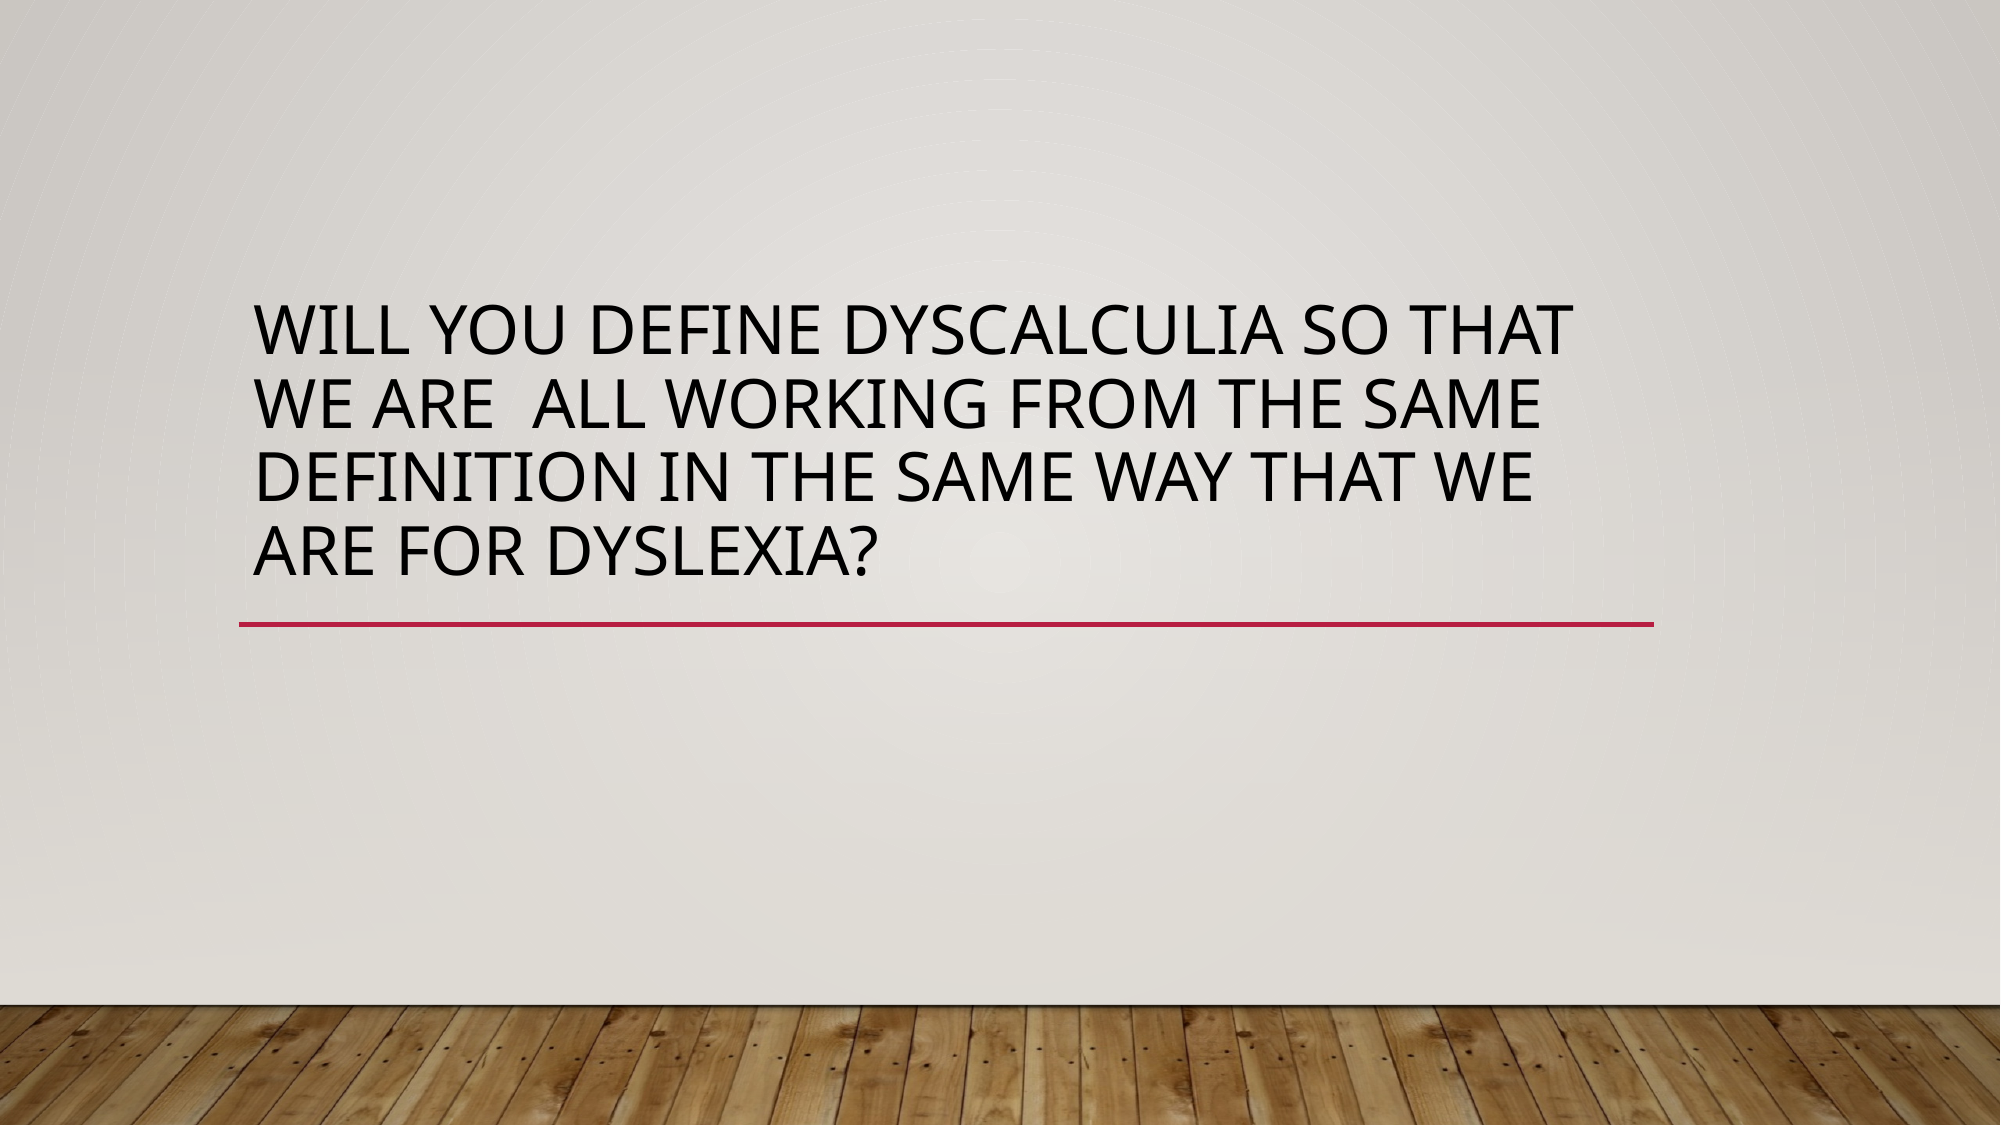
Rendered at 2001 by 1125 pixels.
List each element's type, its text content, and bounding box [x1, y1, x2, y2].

picture [0, 1005, 2000, 1125]
title Will you define dyscalculia so that we are all working from the same definition in the same way that we are for dyslexia? [238, 288, 1657, 598]
